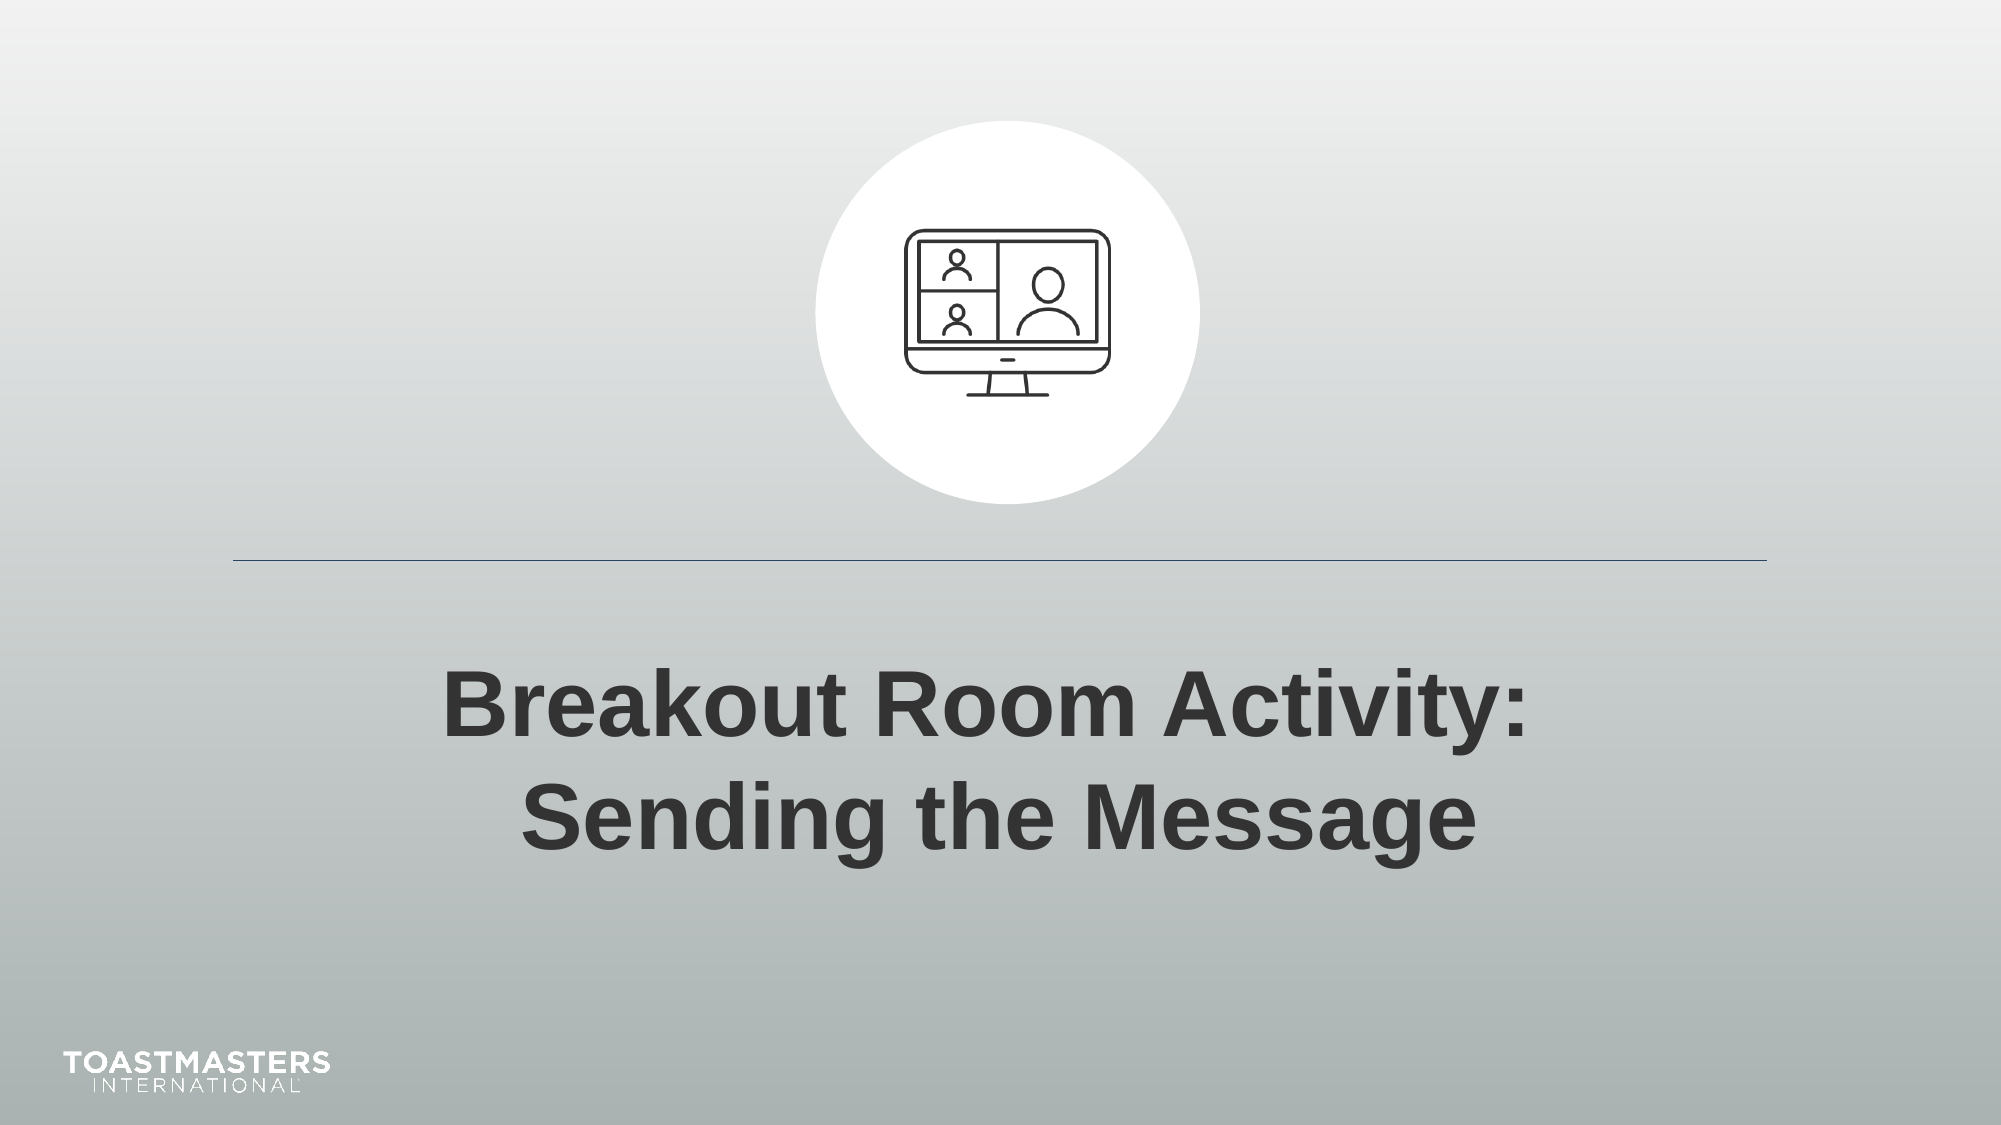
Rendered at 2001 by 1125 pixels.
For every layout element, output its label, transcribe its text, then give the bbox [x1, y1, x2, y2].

picture [904, 228, 1111, 397]
picture [51, 1036, 343, 1103]
title Breakout Room Activity: Sending the Message [137, 635, 1863, 757]
